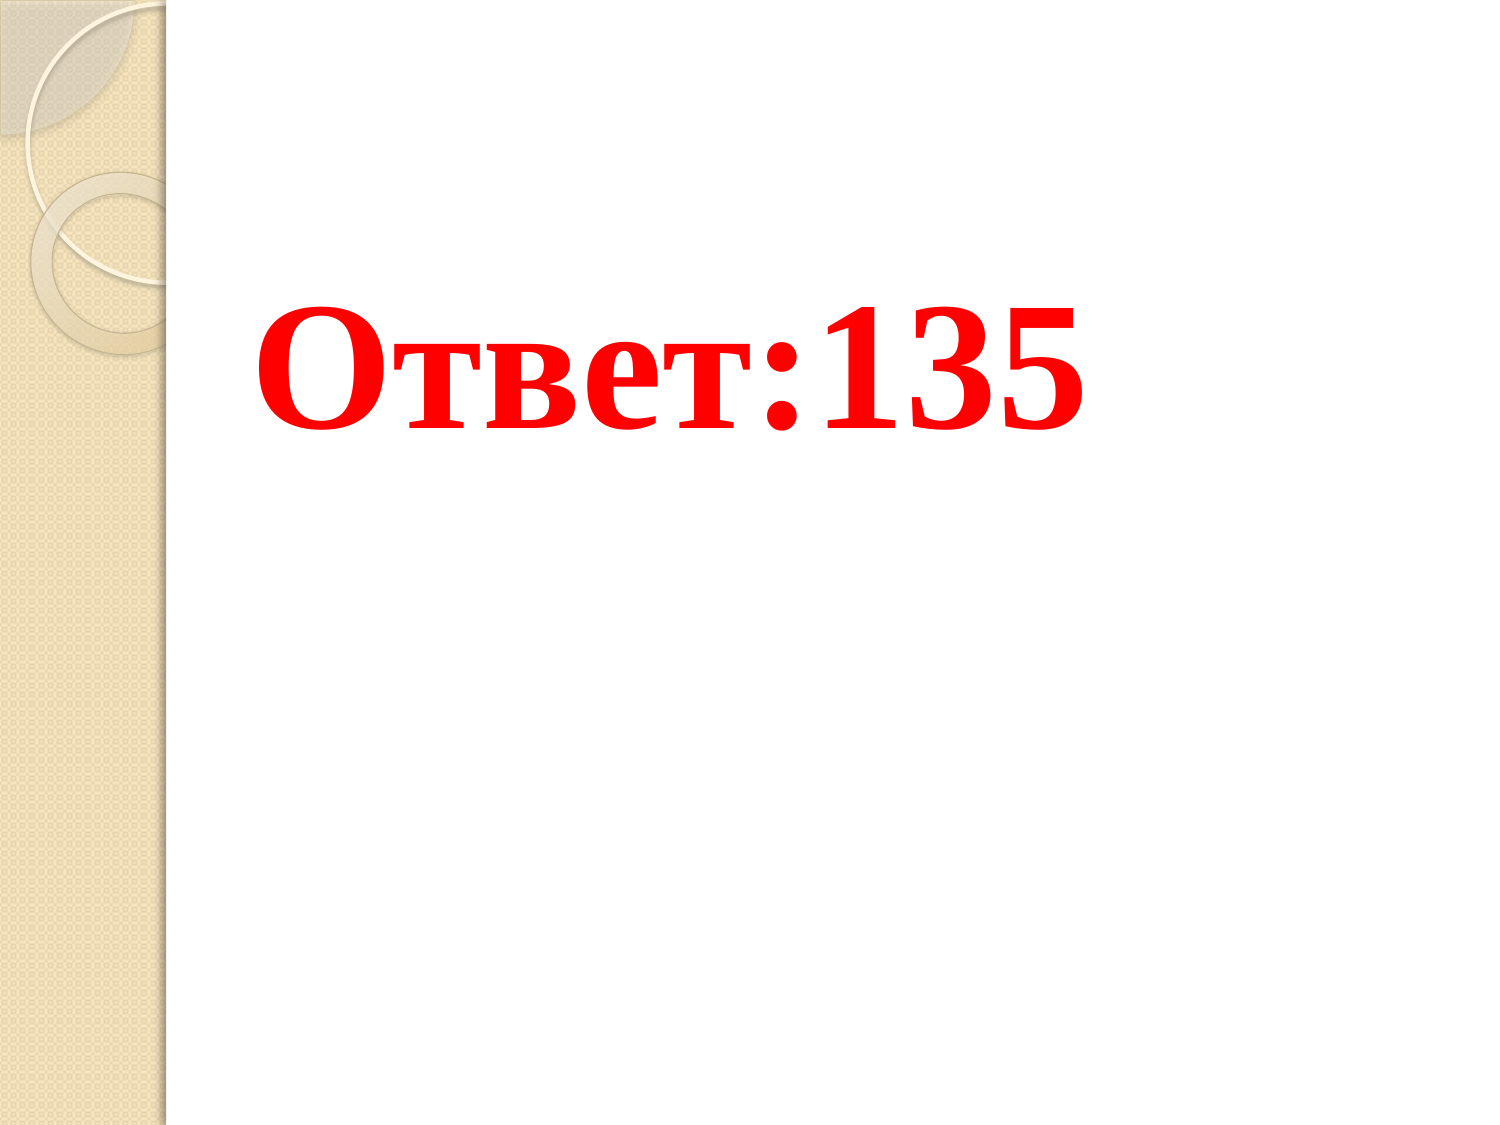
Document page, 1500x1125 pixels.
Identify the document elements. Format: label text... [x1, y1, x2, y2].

list Ответ:135 [235, 237, 1466, 1025]
